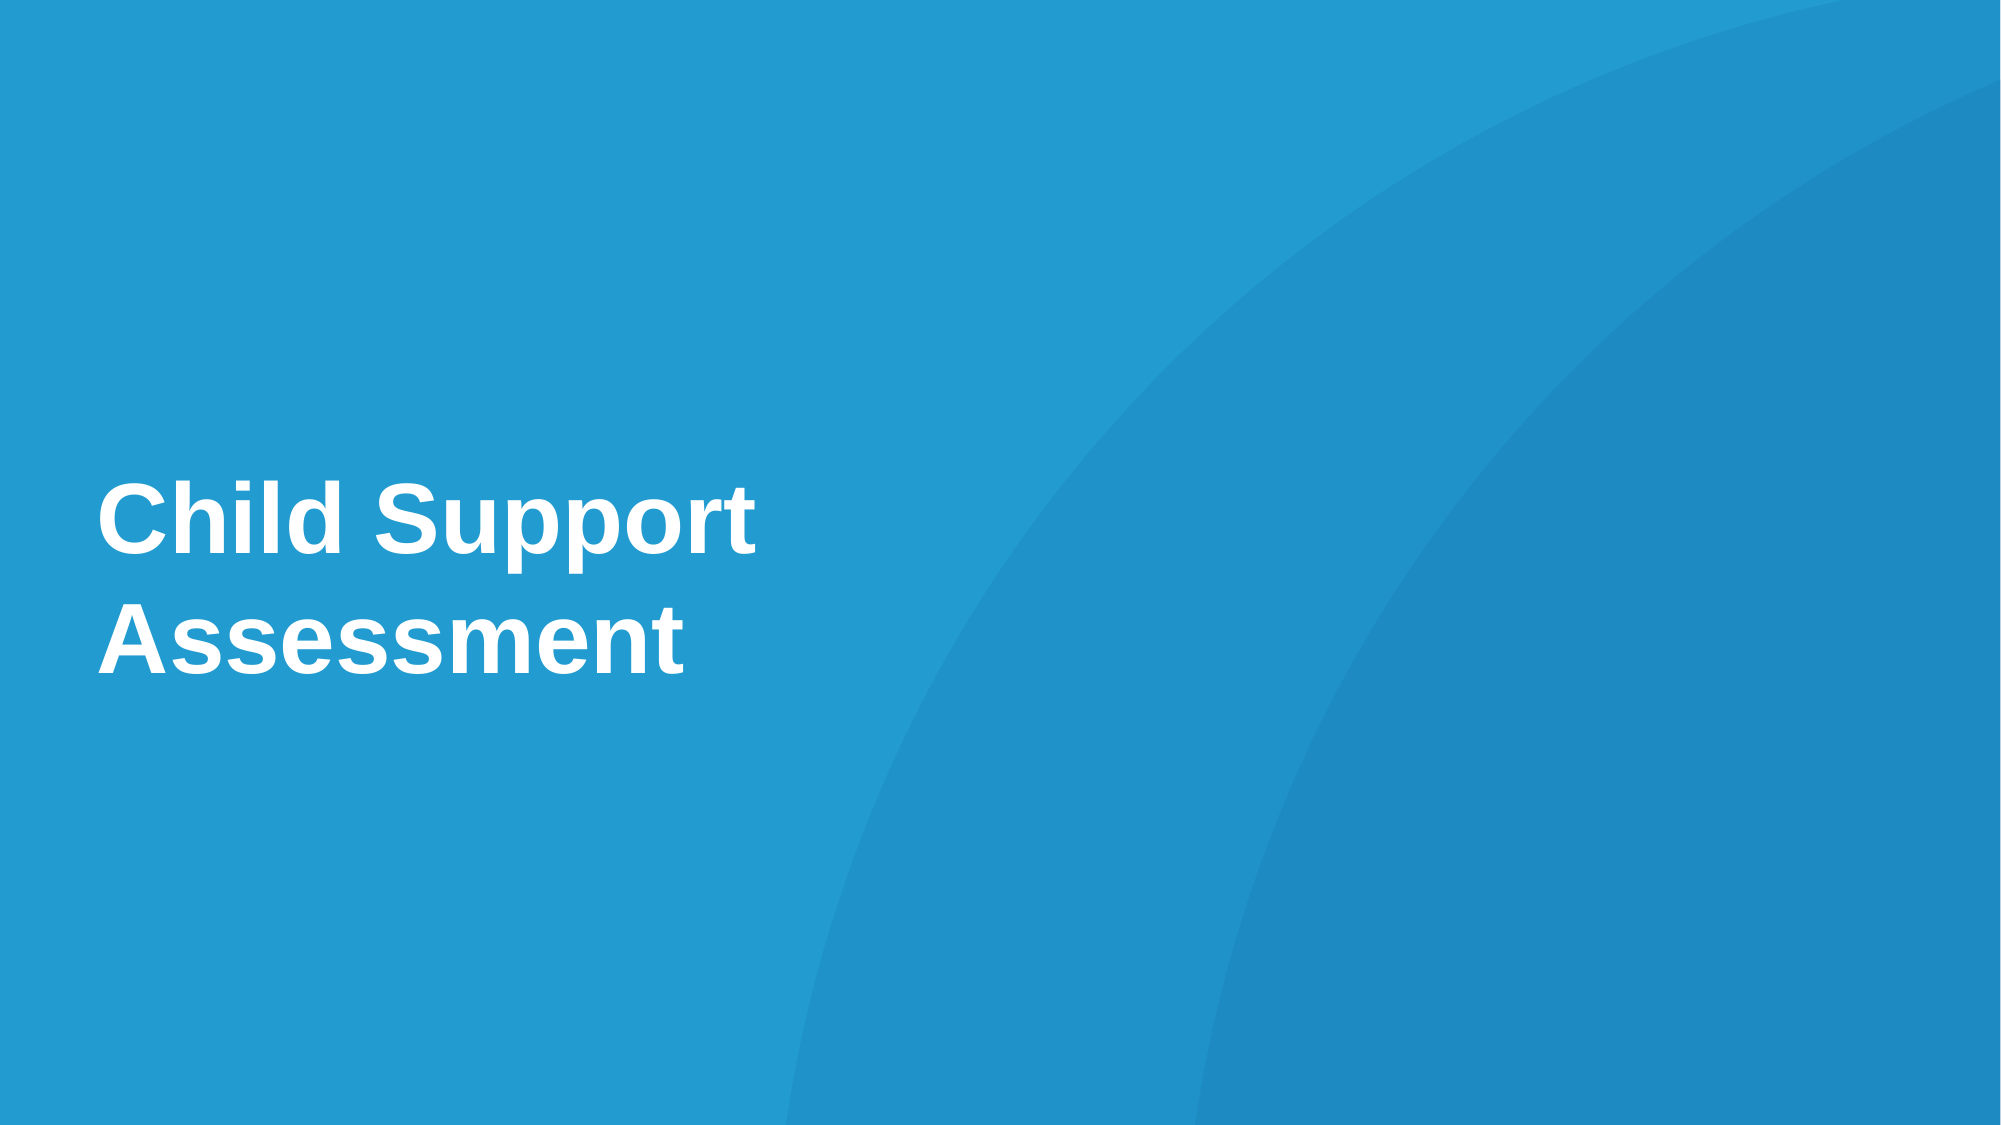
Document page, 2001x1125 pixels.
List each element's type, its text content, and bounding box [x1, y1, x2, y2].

subtitle Child Support Assessment [82, 376, 1559, 771]
